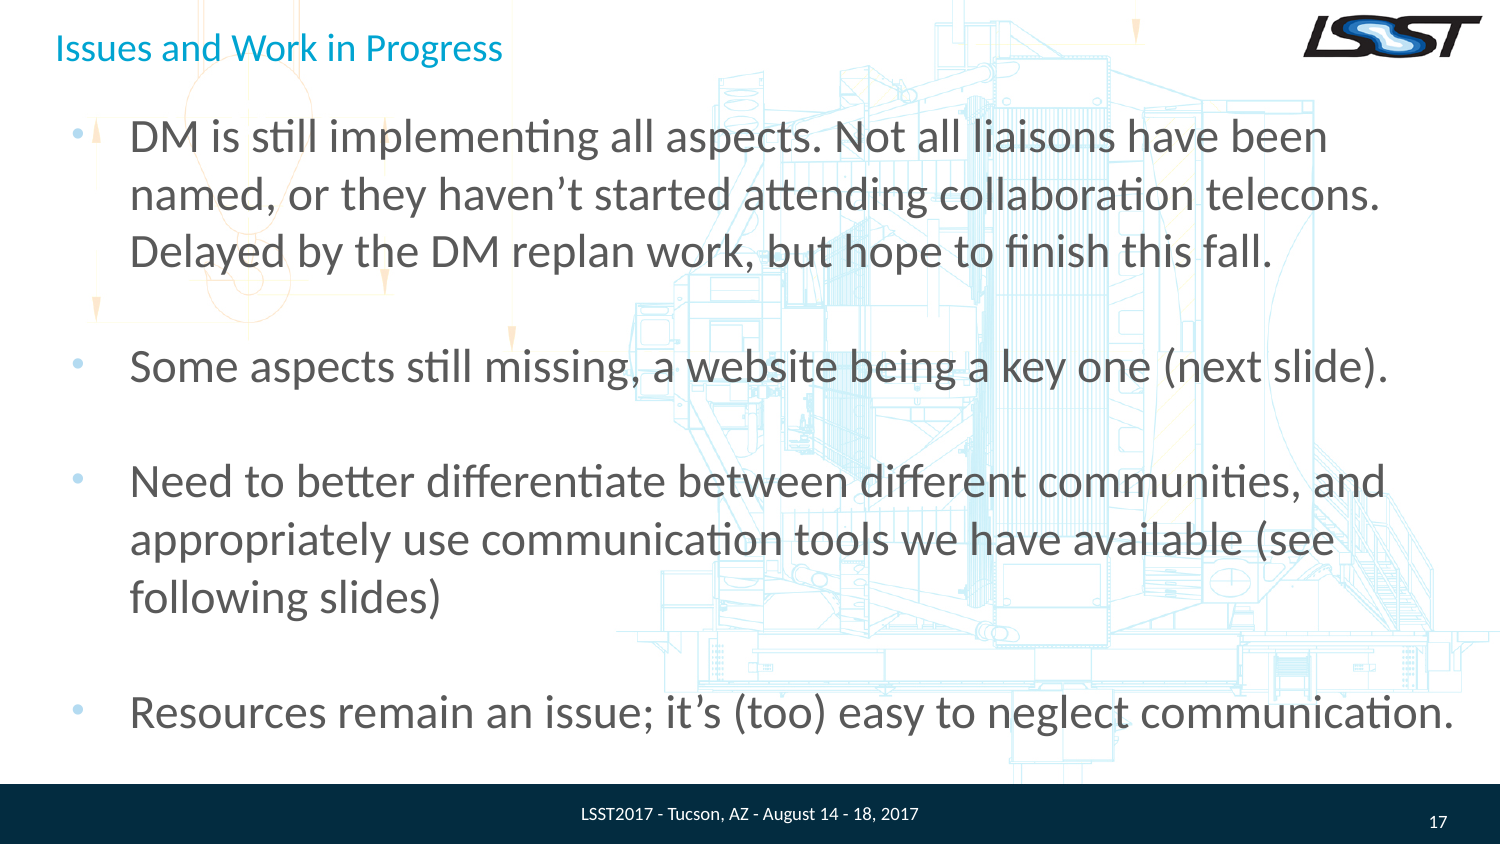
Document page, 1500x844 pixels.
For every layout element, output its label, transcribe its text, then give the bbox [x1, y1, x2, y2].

list DM is still implementing all aspects. Not all liaisons have been named, or they haven’t started attending collaboration telecons. Delayed by the DM replan work, but hope to finish this fall. Some aspects still missing, a website being a key one (next slide). Need to better differentiate between different communities, and appropriately use communication tools we have available (see following slides) Resources remain an issue; it’s (too) easy to neglect communication. [40, 97, 1463, 754]
title Issues and Work in Progress [40, 13, 1463, 77]
slide_number 17 [1112, 798, 1463, 844]
picture [0, 0, 1500, 784]
footer LSST2017 - Tucson, AZ - August 14 - 18, 2017 [512, 790, 988, 836]
